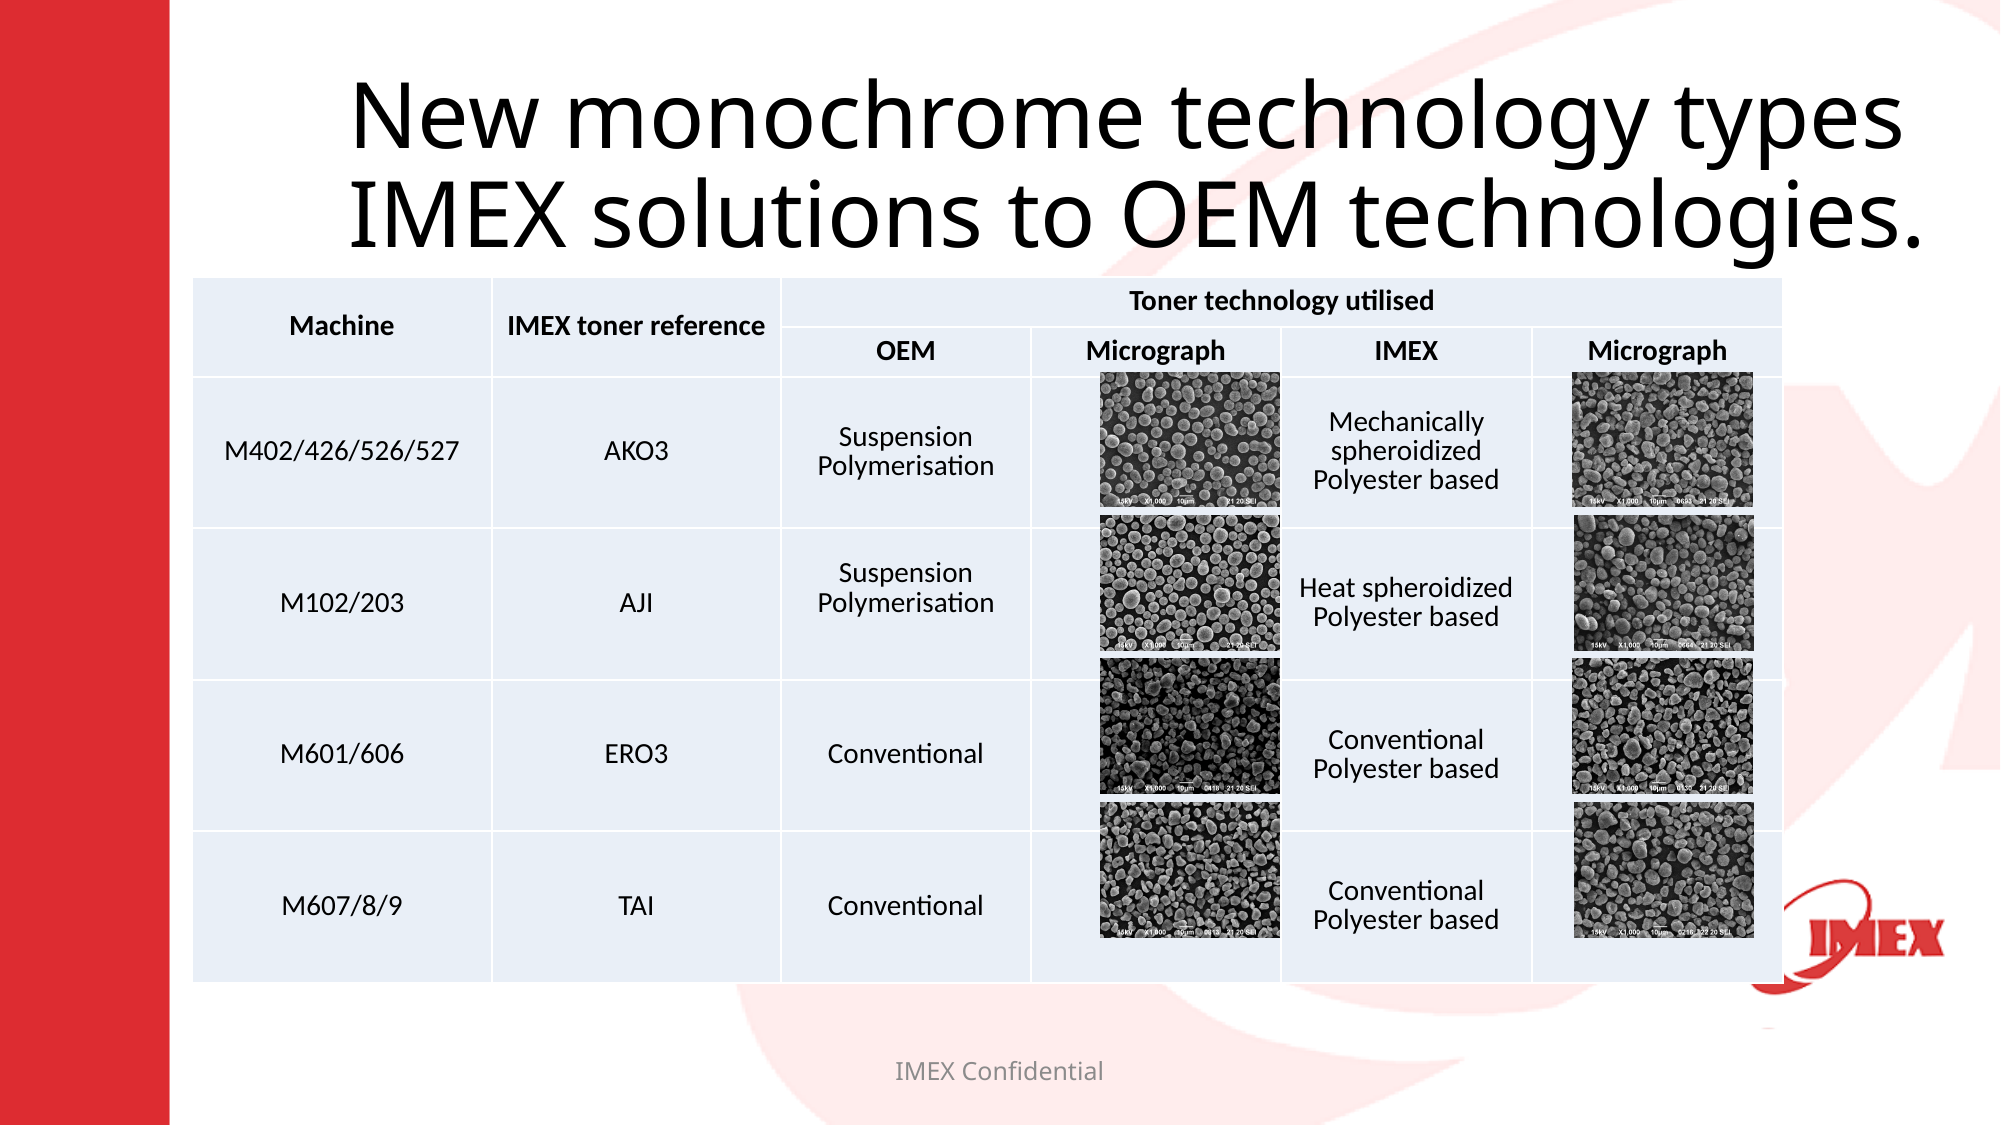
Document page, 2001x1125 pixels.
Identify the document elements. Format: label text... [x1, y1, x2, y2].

table_cell Conventional [782, 832, 1030, 982]
table_cell TAI [493, 832, 780, 982]
table_header Toner technology utilised [782, 278, 1782, 326]
table_cell [1533, 529, 1782, 679]
table_cell [1032, 378, 1280, 527]
table_cell AJI [493, 529, 780, 679]
footer IMEX Confidential [662, 1042, 1338, 1103]
table_cell Conventional Polyester based [1282, 832, 1531, 982]
table_header IMEX toner reference [493, 278, 780, 376]
table_cell M601/606 [193, 681, 491, 830]
title New monochrome technology types IMEX solutions to OEM technologies. [333, 59, 1988, 278]
table_cell Conventional [782, 681, 1030, 830]
table_cell Suspension Polymerisation [782, 378, 1030, 527]
table_cell Heat spheroidized Polyester based [1282, 529, 1531, 679]
table_cell Micrograph [1533, 328, 1782, 376]
table_cell [1533, 681, 1782, 830]
table_header Machine [193, 278, 491, 376]
table_cell M607/8/9 [193, 832, 491, 982]
table_cell [1032, 681, 1280, 830]
table_cell M102/203 [193, 529, 491, 679]
table_cell Suspension Polymerisation [782, 529, 1030, 679]
picture [0, 0, 2001, 1125]
table_cell Conventional Polyester based [1282, 681, 1531, 830]
table_cell M402/426/526/527 [193, 378, 491, 527]
table_cell ERO3 [493, 681, 780, 830]
table_cell [1533, 832, 1782, 982]
table_cell [1533, 378, 1782, 527]
table_cell Micrograph [1032, 328, 1280, 376]
table_cell [1032, 832, 1280, 982]
table_cell AKO3 [493, 378, 780, 527]
table_cell IMEX [1282, 328, 1531, 376]
table_cell Mechanically spheroidized Polyester based [1282, 378, 1531, 527]
table_cell OEM [782, 328, 1030, 376]
table_cell [1032, 529, 1280, 679]
